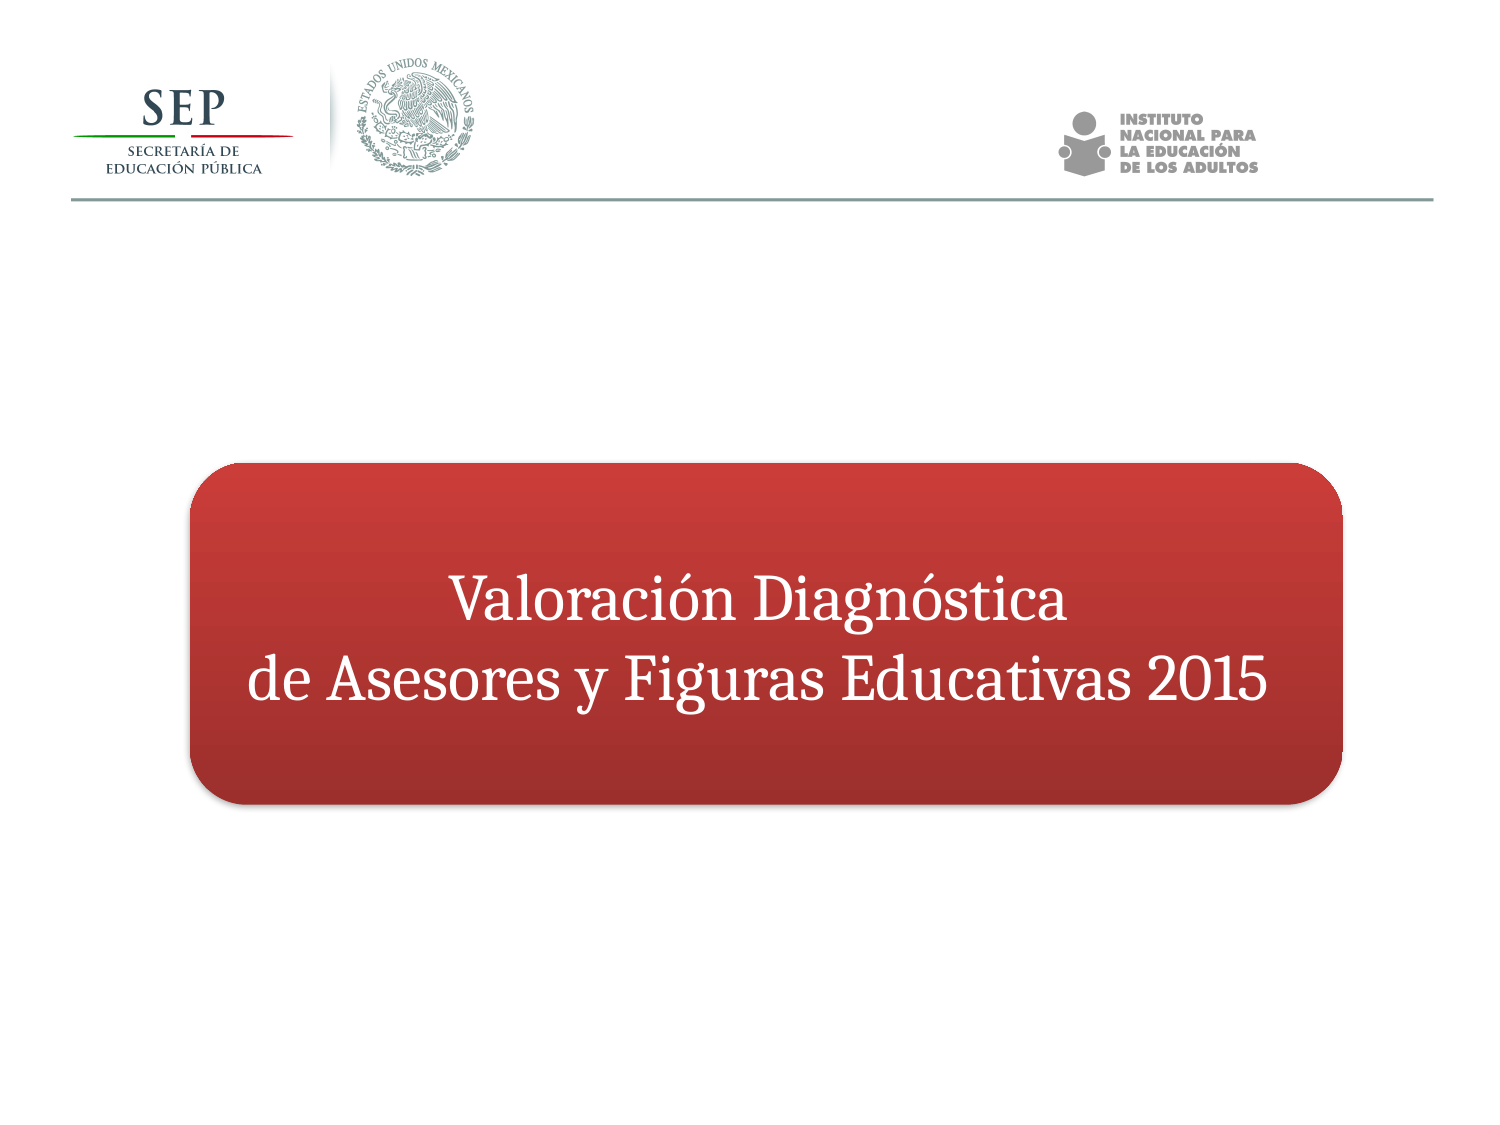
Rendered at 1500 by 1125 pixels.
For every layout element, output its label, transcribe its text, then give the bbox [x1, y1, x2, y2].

text_box Valoración Diagnóstica de Asesores y Figuras Educativas 2015 [189, 462, 1343, 805]
picture [71, 0, 1494, 1125]
